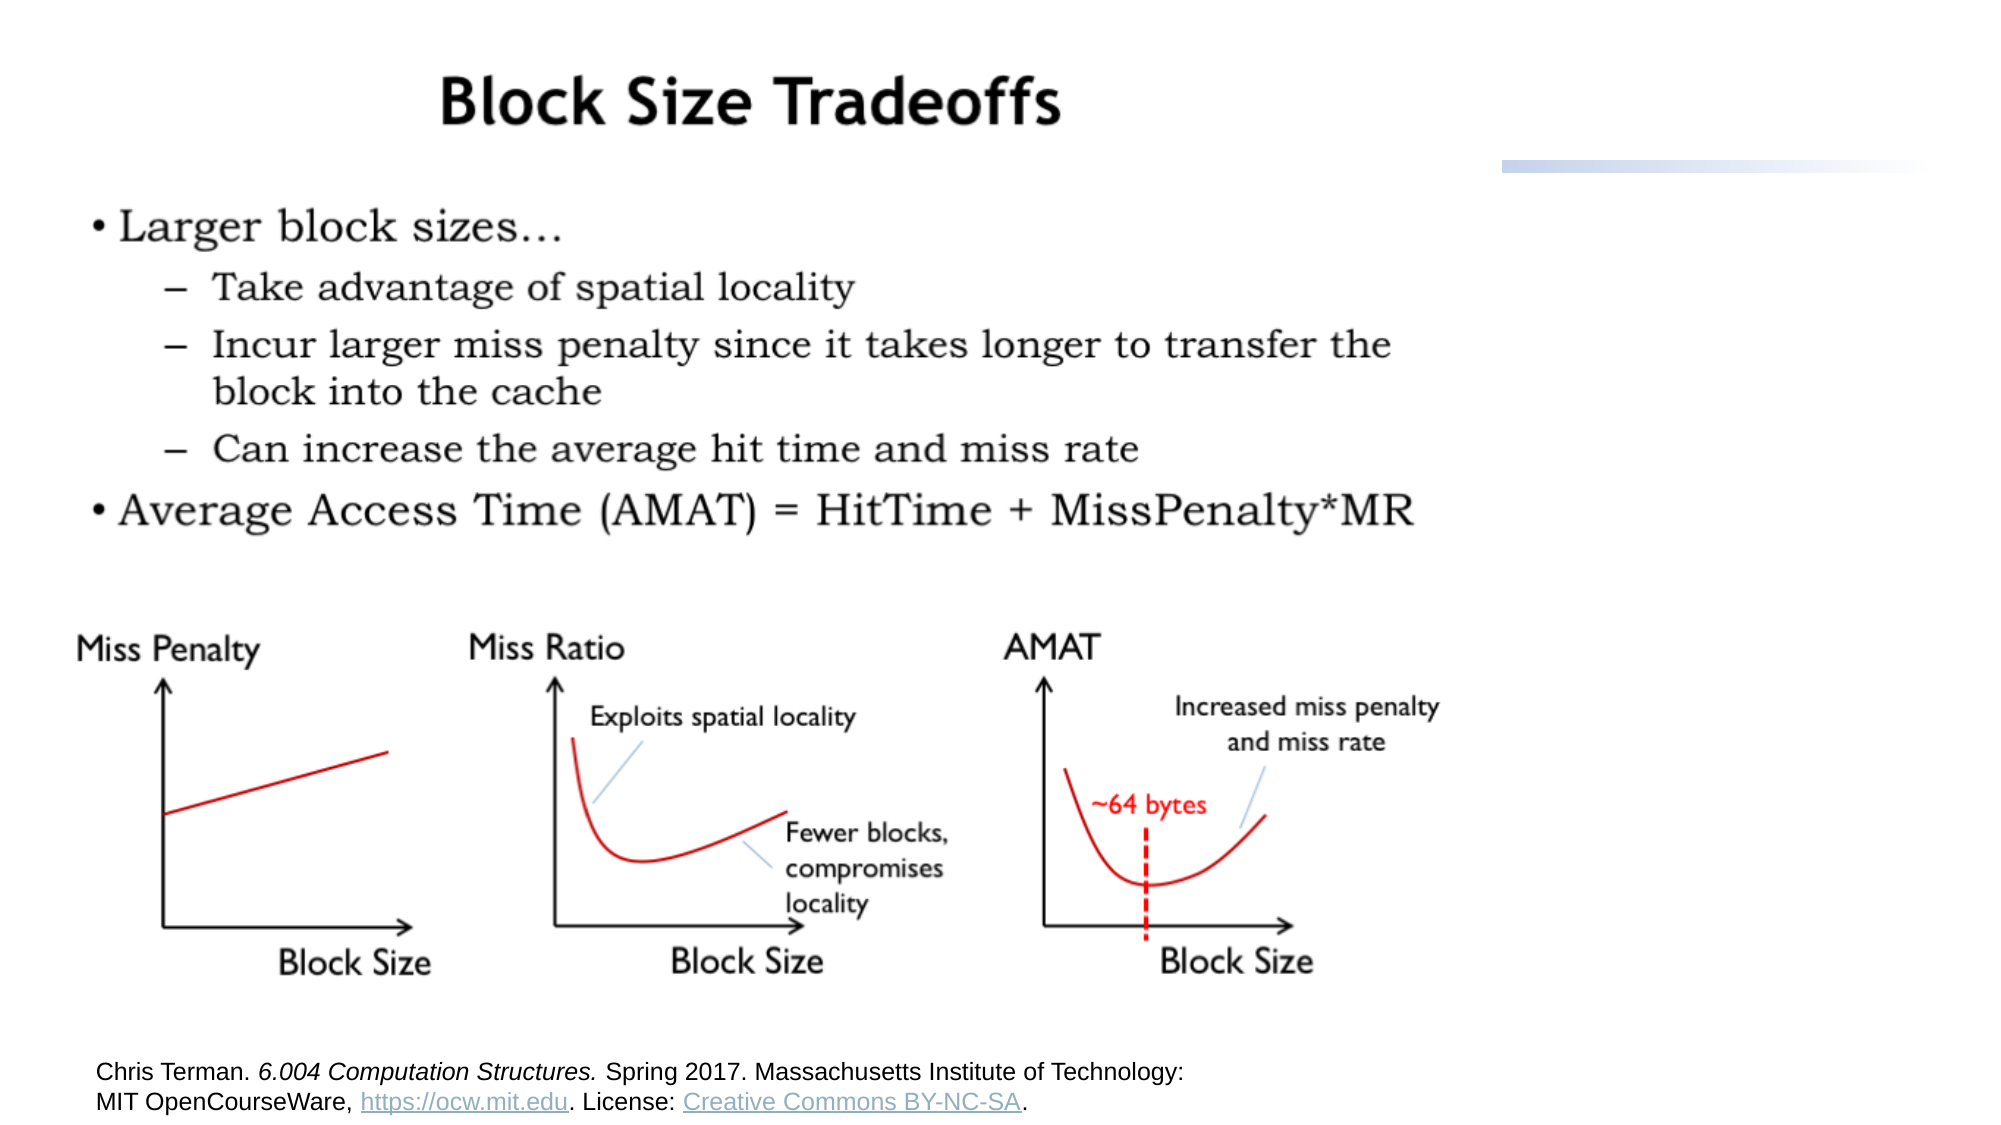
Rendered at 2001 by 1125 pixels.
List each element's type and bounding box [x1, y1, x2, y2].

list [0, 1, 1502, 1125]
